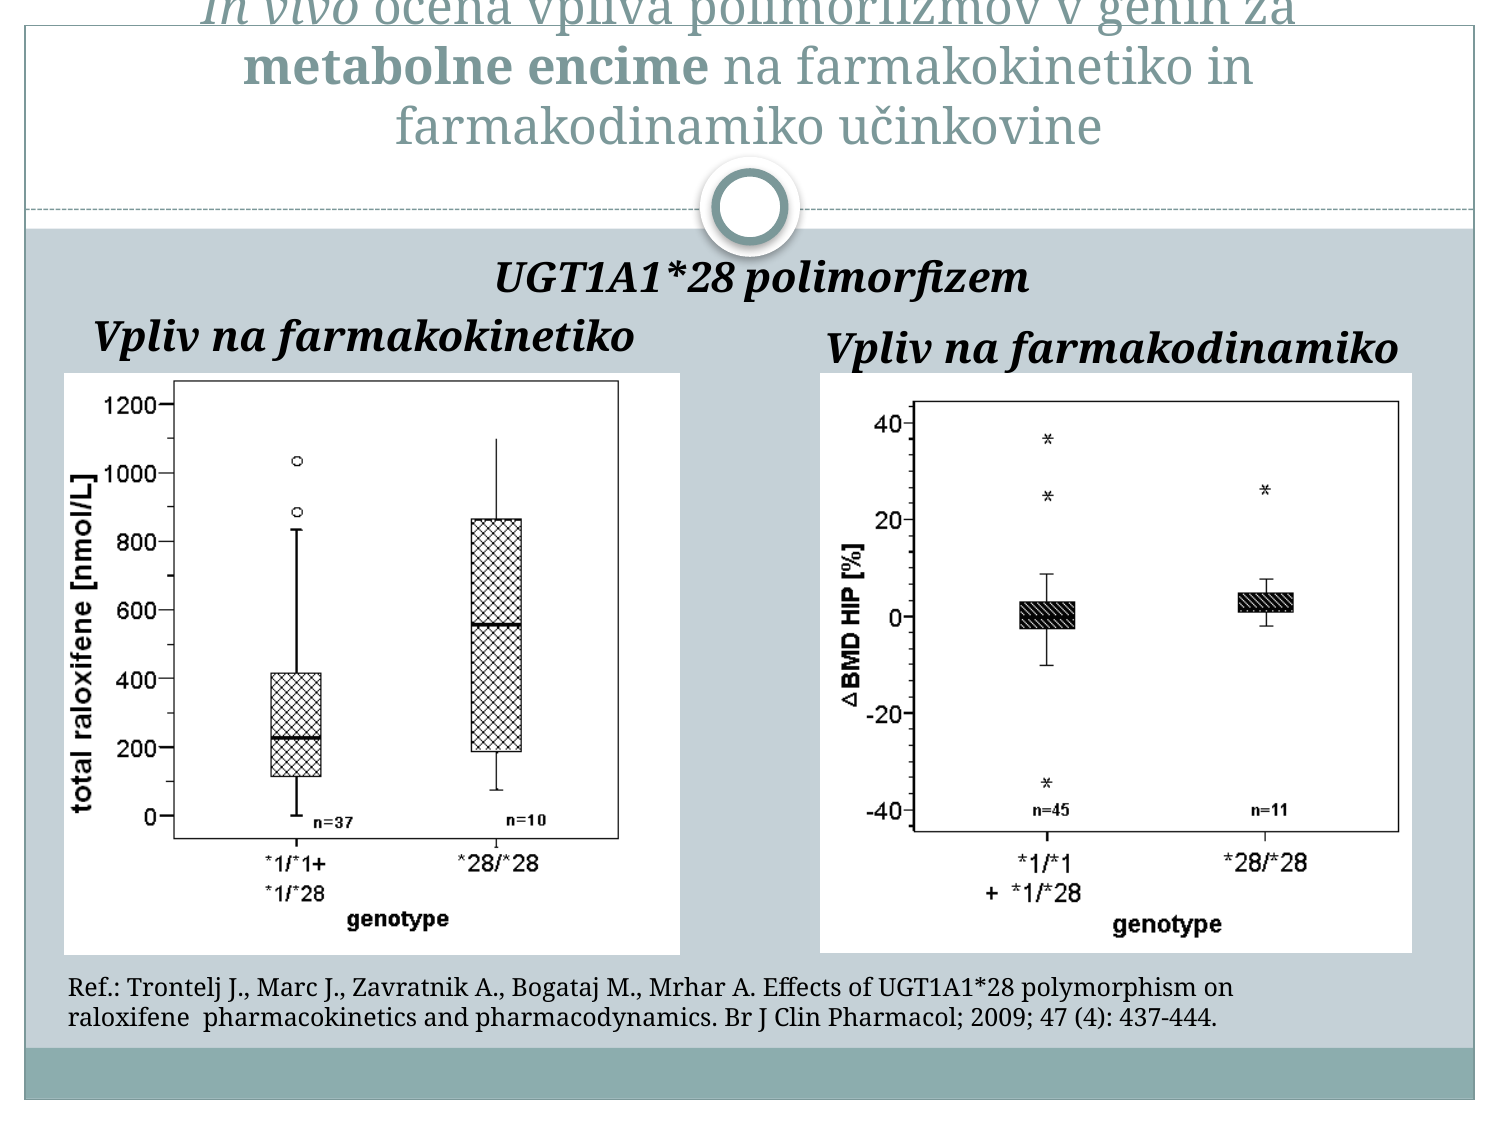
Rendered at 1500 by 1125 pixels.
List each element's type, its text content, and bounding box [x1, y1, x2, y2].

text_box Ref.: Trontelj J., Marc J., Zavratnik A., Bogataj M., Mrhar A. Effects of UGT1A1*28 polymorphism on raloxifene pharmacokinetics and pharmacodynamics. Br J Clin Pharmacol; 2009; 47 (4): 437-444. [53, 964, 1365, 1039]
title In vivo ocena vpliva polimorfizmov v genih za metabolne encime na farmakokinetiko in farmakodinamiko učinkovine [49, 37, 1450, 163]
text_box [242, 290, 273, 352]
text_box Vpliv na farmakodinamiko [809, 314, 1500, 380]
text_box UGT1A1*28 polimorfizem [478, 243, 1117, 309]
text_box Vpliv na farmakokinetiko [76, 302, 691, 368]
picture [820, 373, 1412, 953]
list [64, 373, 680, 955]
